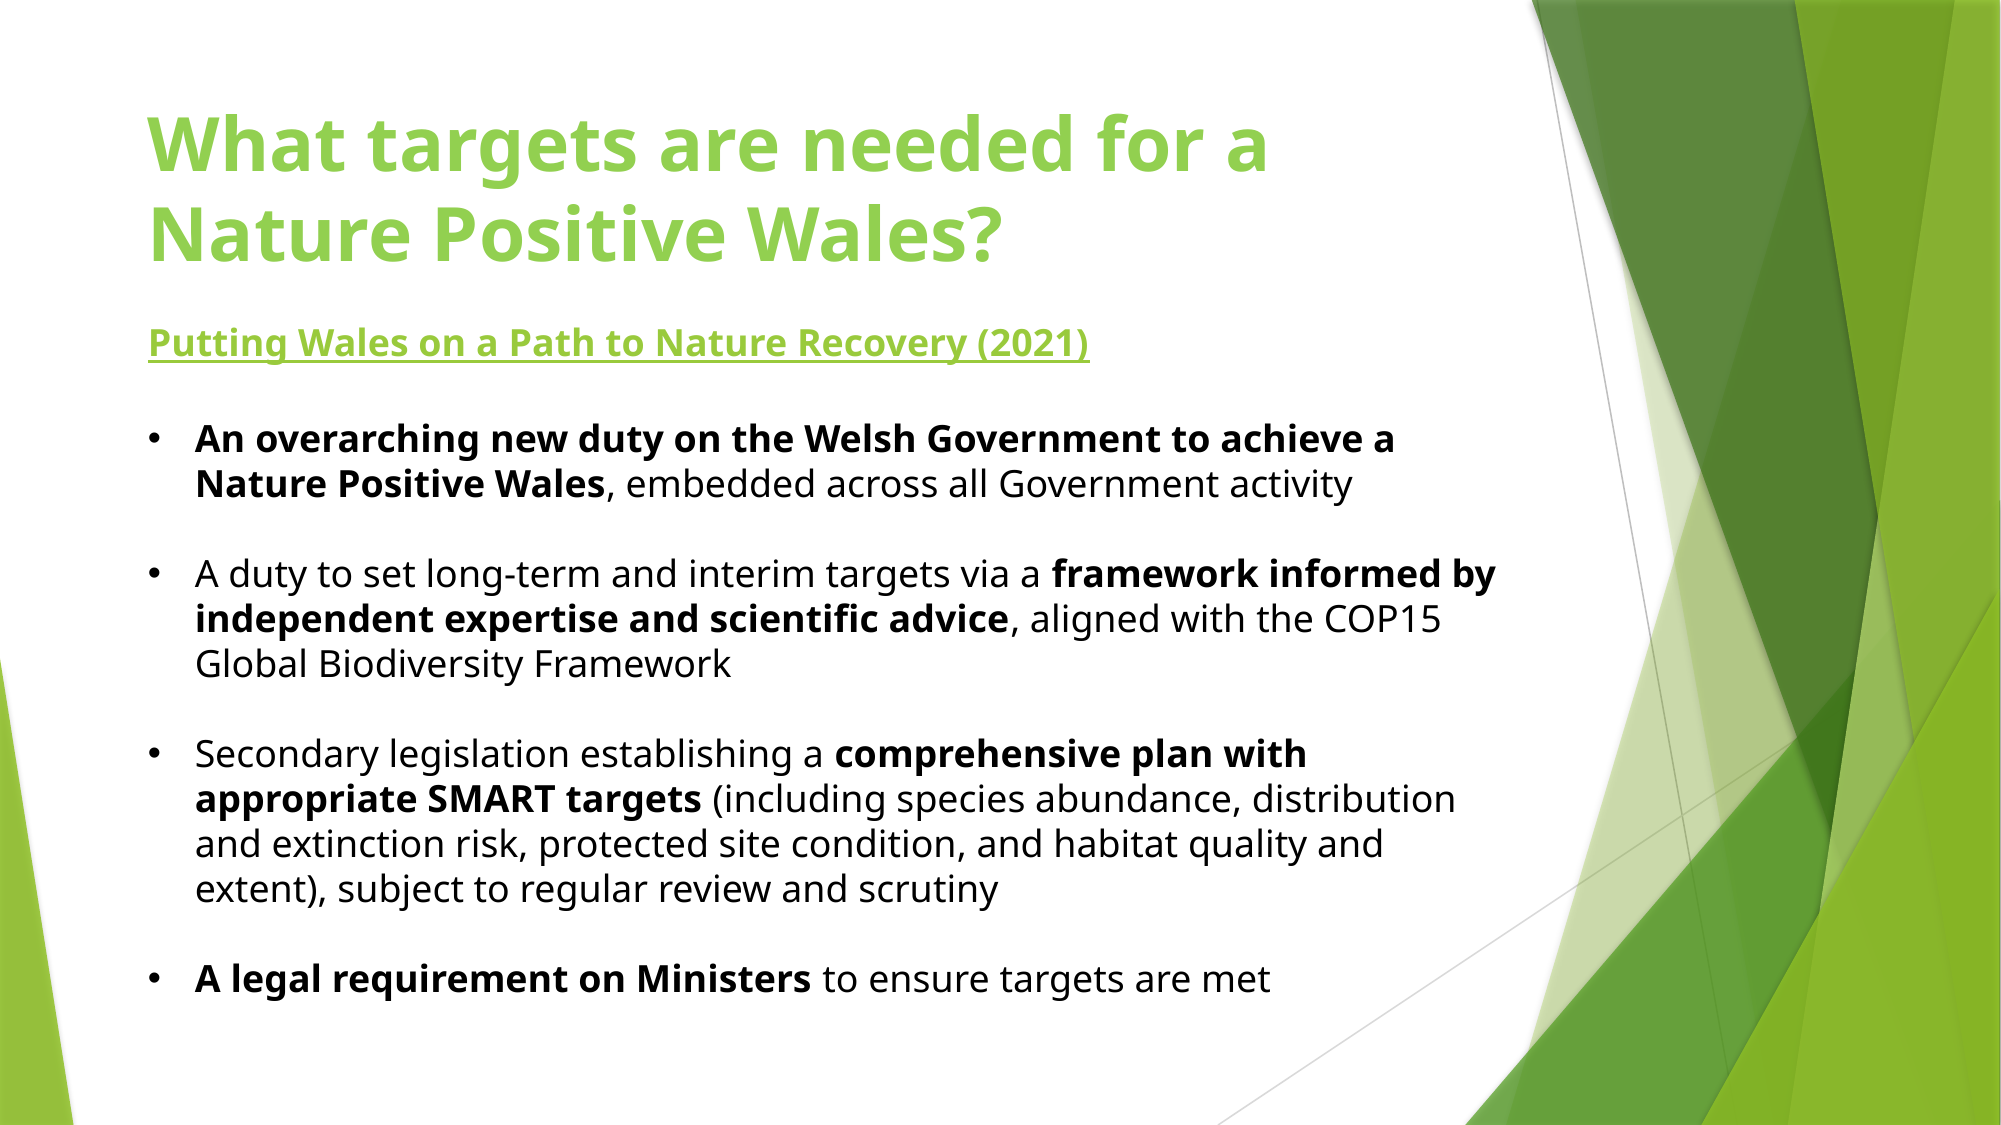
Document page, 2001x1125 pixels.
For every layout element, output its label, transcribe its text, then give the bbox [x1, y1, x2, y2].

text_box What targets are needed for a Nature Positive Wales? [133, 89, 1442, 311]
text_box Putting Wales on a Path to Nature Recovery (2021) An overarching new duty on the Welsh Government to achieve a Nature Positive Wales, embedded across all Government activity A duty to set long-term and interim targets via a framework informed by independent expertise and scientific advice, aligned with the COP15 Global Biodiversity Framework Secondary legislation establishing a comprehensive plan with appropriate SMART targets (including species abundance, distribution and extinction risk, protected site condition, and habitat quality and extent), subject to regular review and scrutiny A legal requirement on Ministers to ensure targets are met [133, 311, 1519, 1053]
